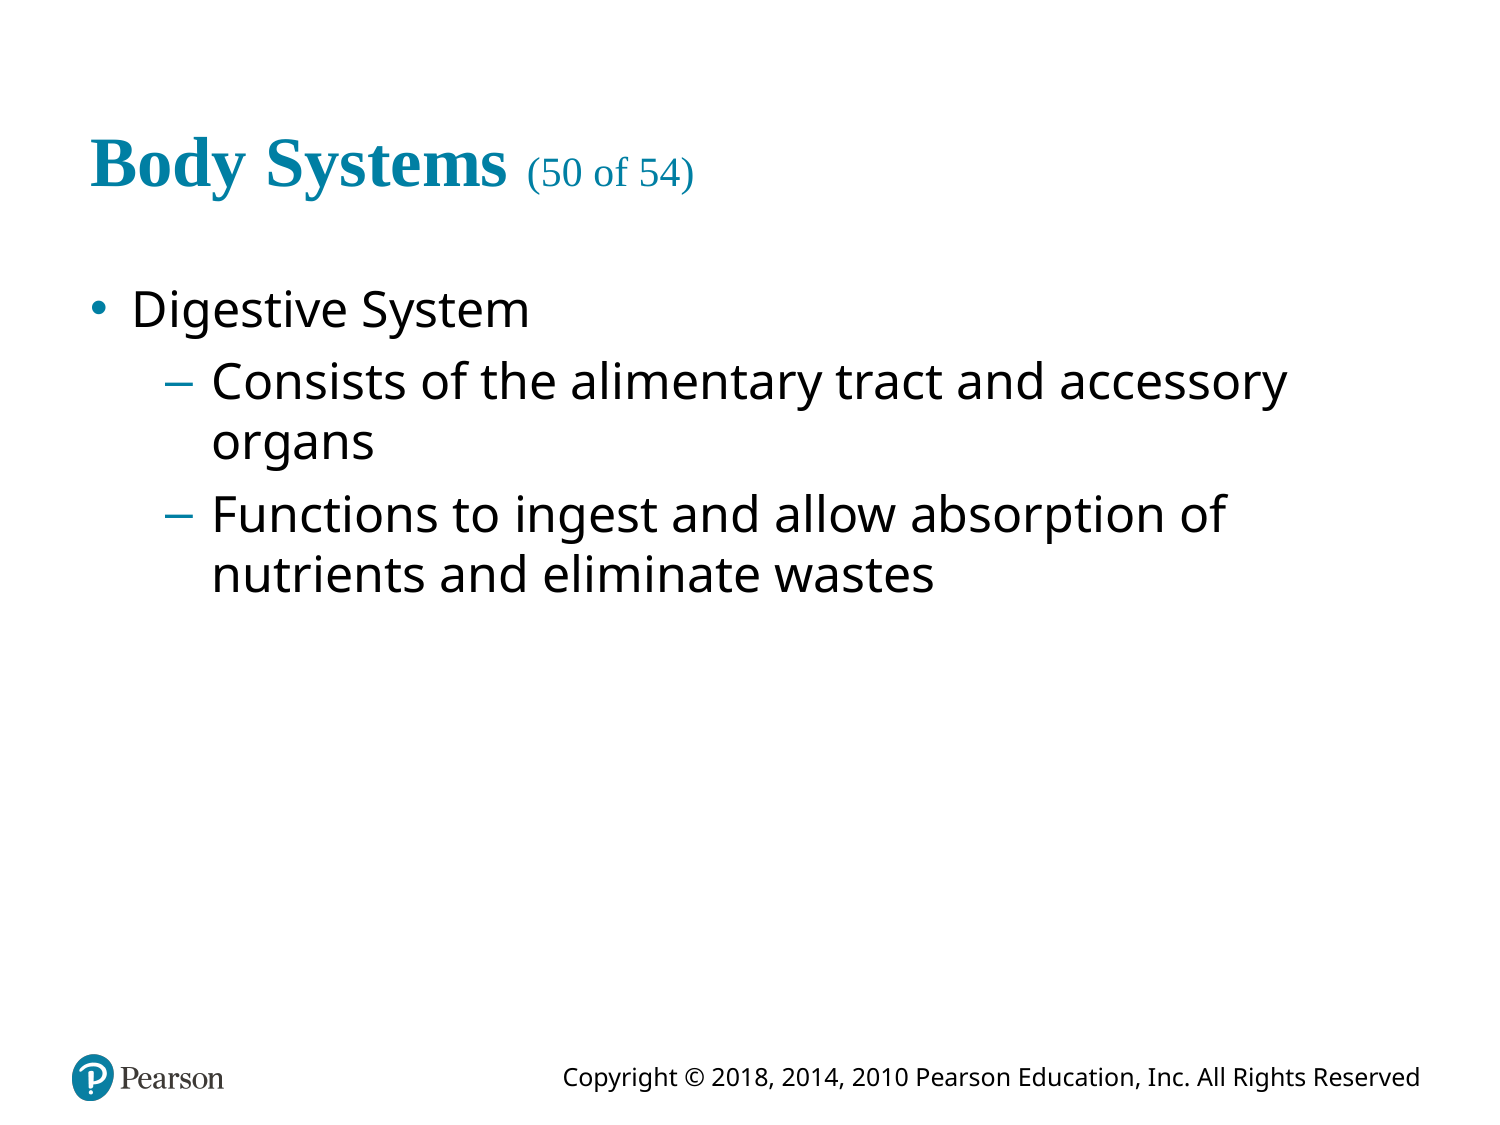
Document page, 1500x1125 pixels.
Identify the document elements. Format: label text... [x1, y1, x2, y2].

list Digestive System Consists of the alimentary tract and accessory organs Functions to ingest and allow absorption of nutrients and eliminate wastes [75, 262, 1425, 561]
title Body Systems (50 of 54) [75, 35, 1425, 216]
picture [72, 1054, 88, 1070]
picture [80, 1063, 106, 1088]
picture [98, 1054, 224, 1101]
picture [72, 1087, 83, 1101]
